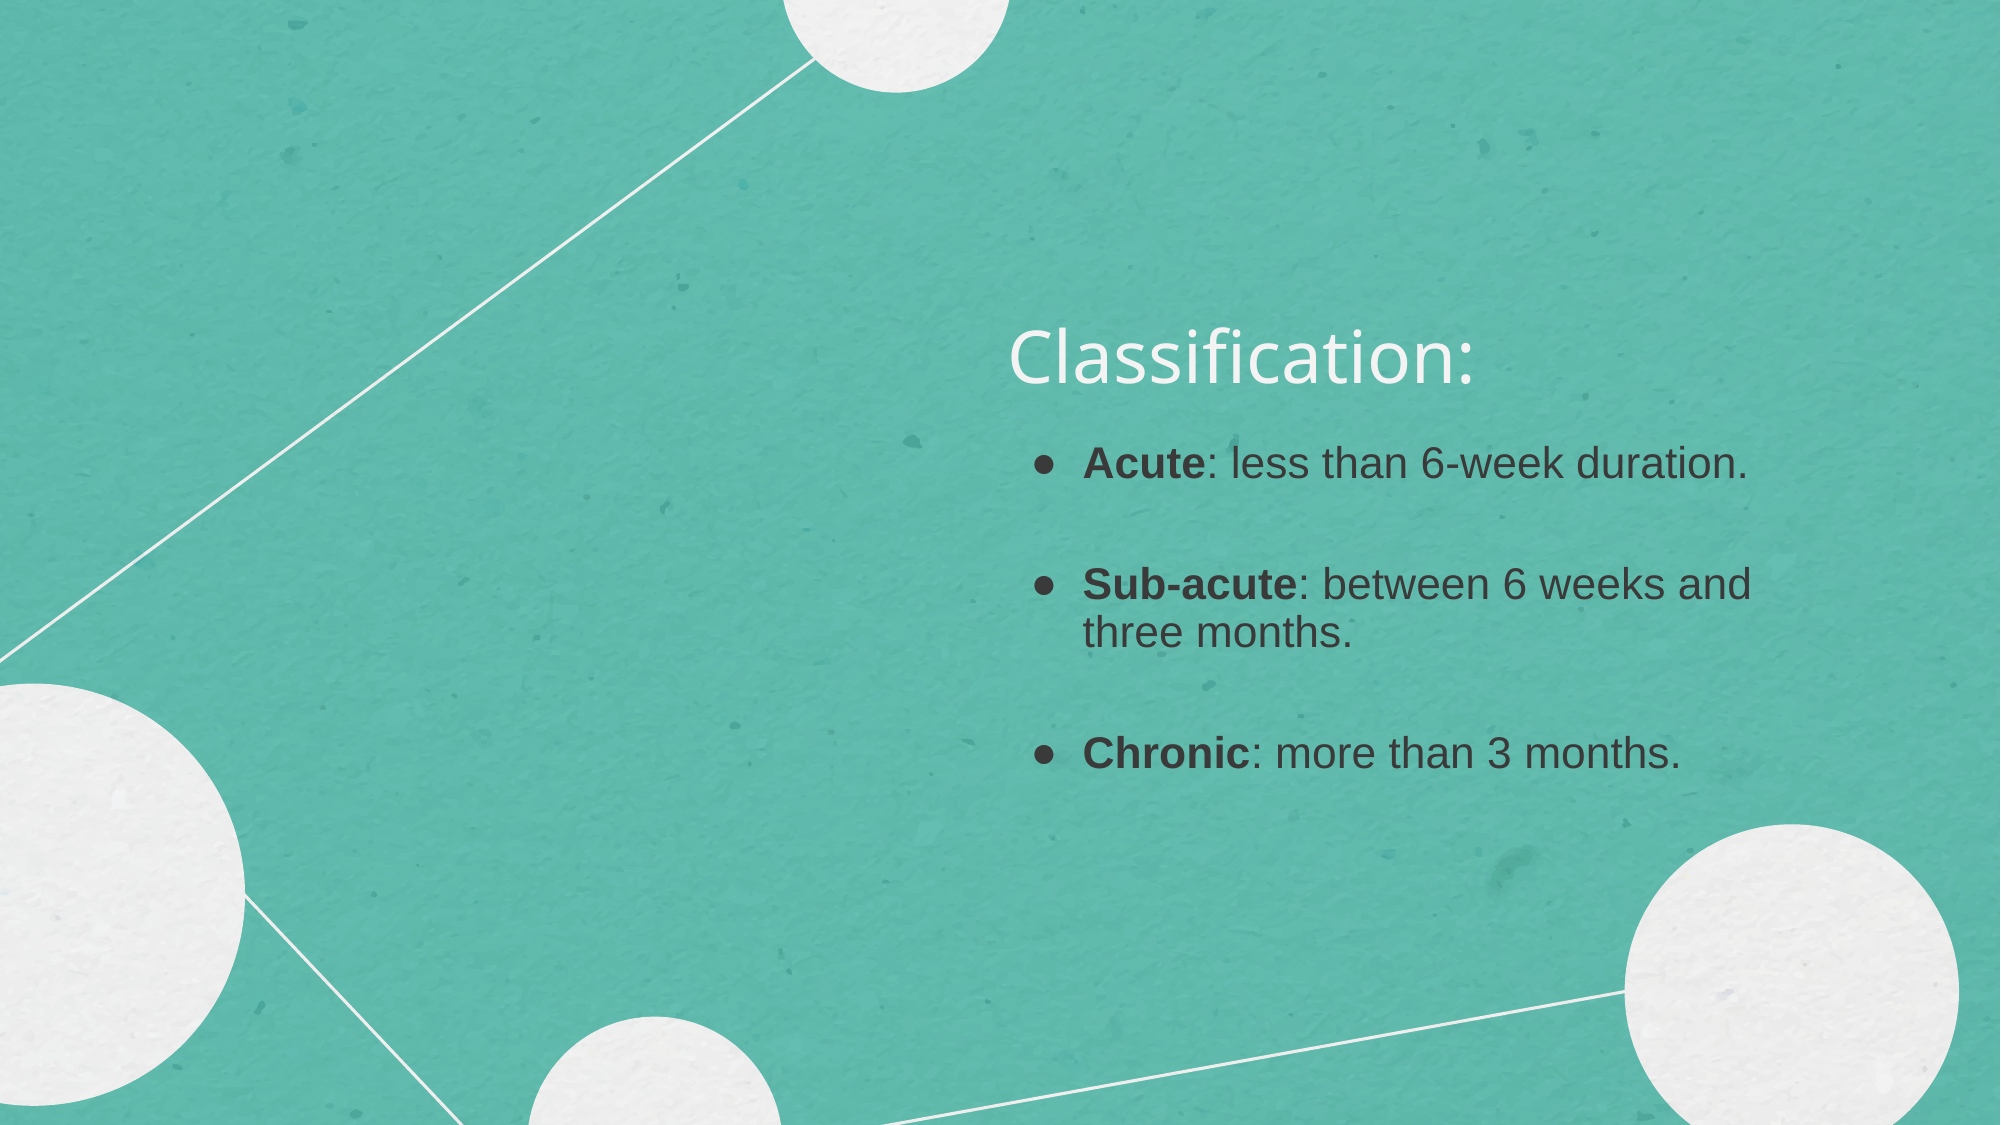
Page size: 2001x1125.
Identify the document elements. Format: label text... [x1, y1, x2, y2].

subtitle Acute: less than 6-week duration. Sub-acute: between 6 weeks and three months. Chronic: more than 3 months. [992, 425, 1793, 838]
title Classification: [992, 287, 1793, 413]
